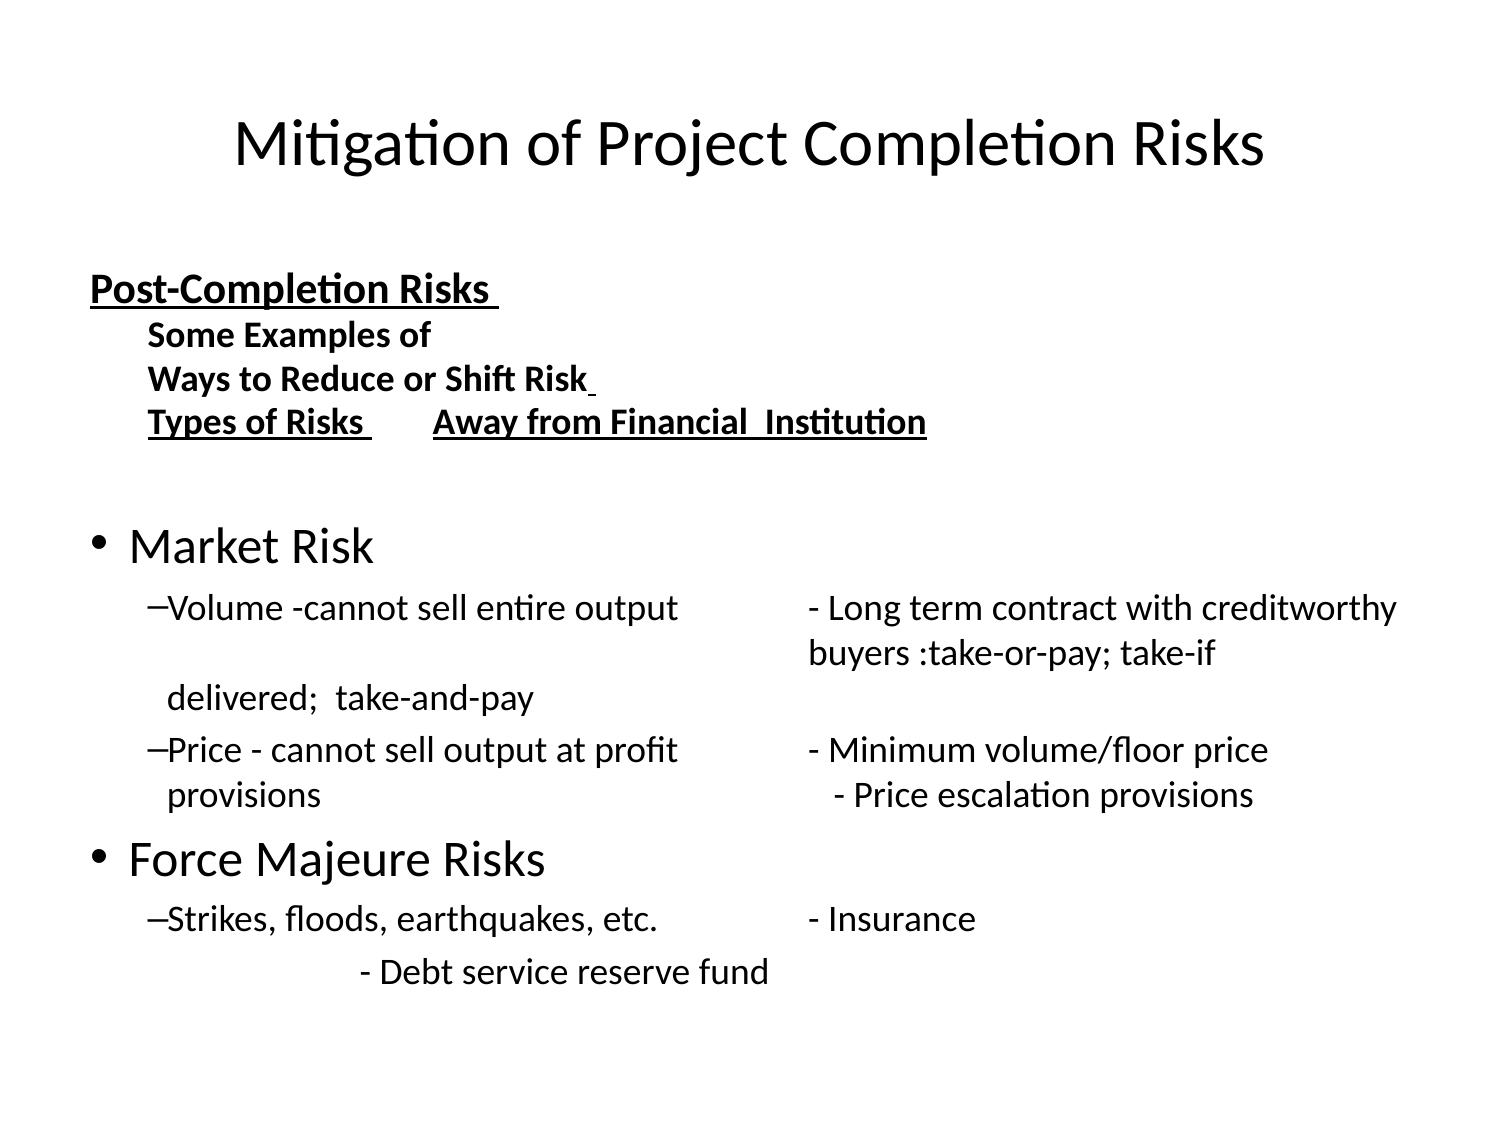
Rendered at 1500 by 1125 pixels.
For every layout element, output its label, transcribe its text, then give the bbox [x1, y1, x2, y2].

title Mitigation of Project Completion Risks [75, 45, 1425, 233]
list Post-Completion Risks Some Examples of Ways to Reduce or Shift Risk Types of Risks Away from Financial Institution Market Risk Volume -cannot sell entire output - Long term contract with creditworthy buyers :take-or-pay; take-if delivered; take-and-pay Price - cannot sell output at profit - Minimum volume/floor price provisions - Price escalation provisions Force Majeure Risks Strikes, floods, earthquakes, etc. - Insurance - Debt service reserve fund [75, 262, 1425, 1005]
